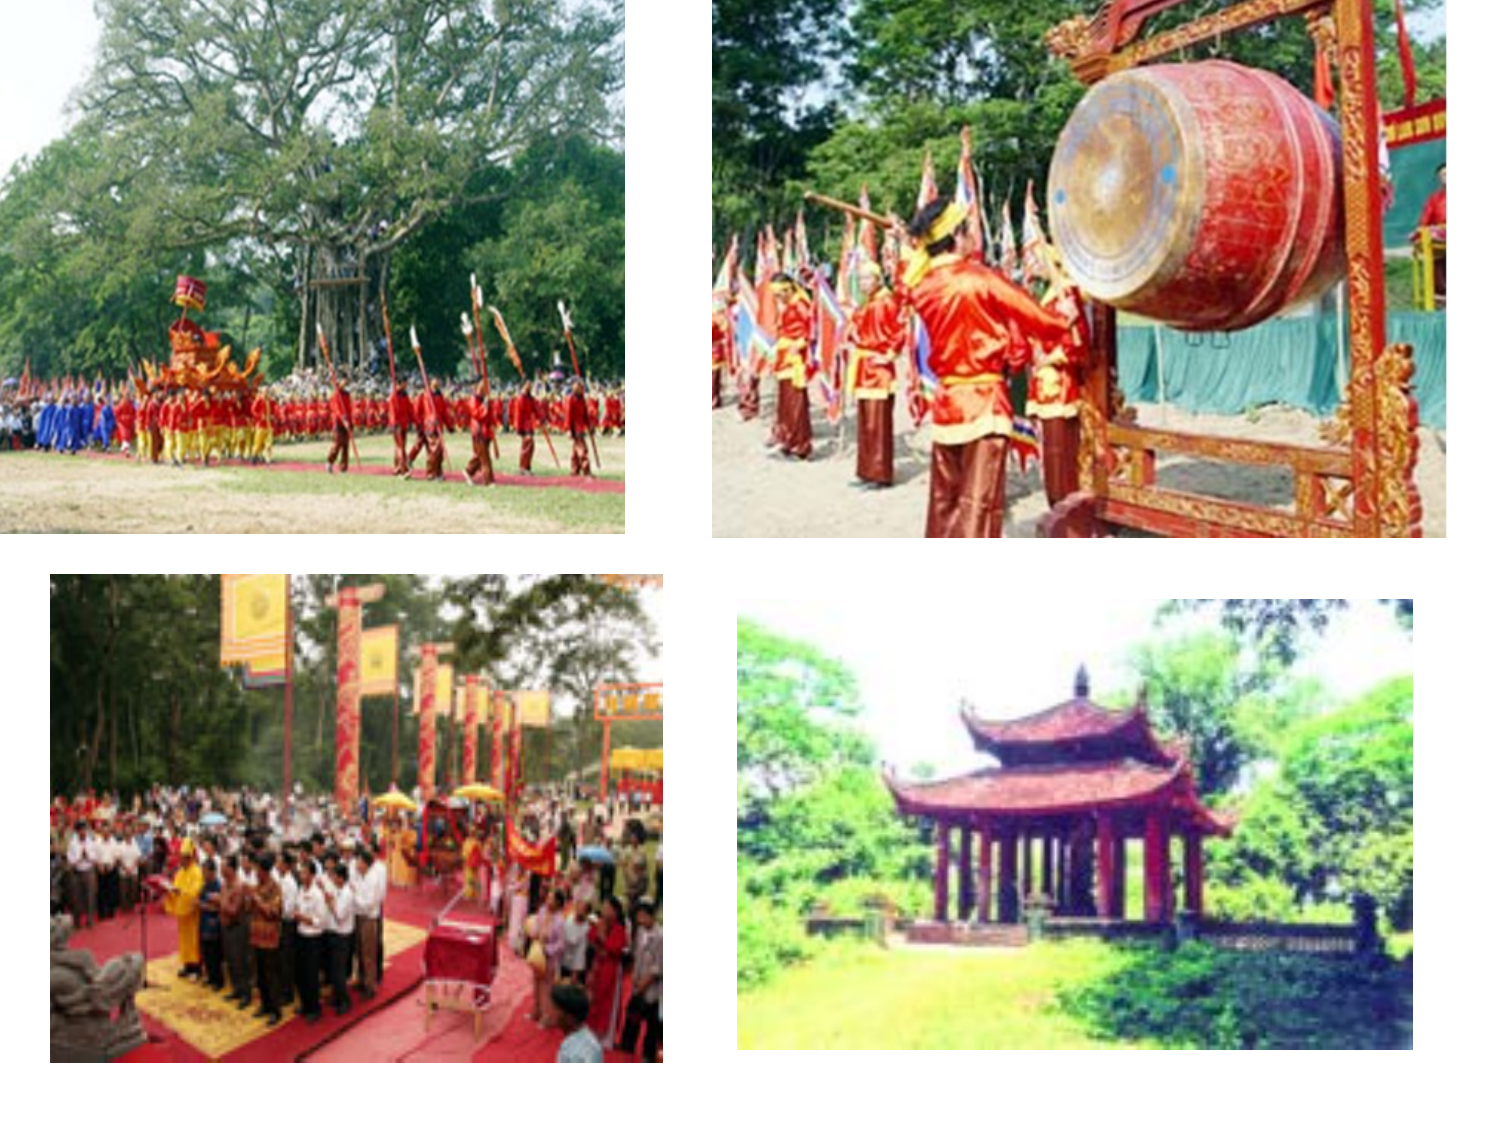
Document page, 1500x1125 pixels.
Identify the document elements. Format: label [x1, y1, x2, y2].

picture [49, 574, 663, 1063]
picture [737, 599, 1413, 1051]
picture [0, 0, 626, 534]
picture [712, 0, 1449, 538]
